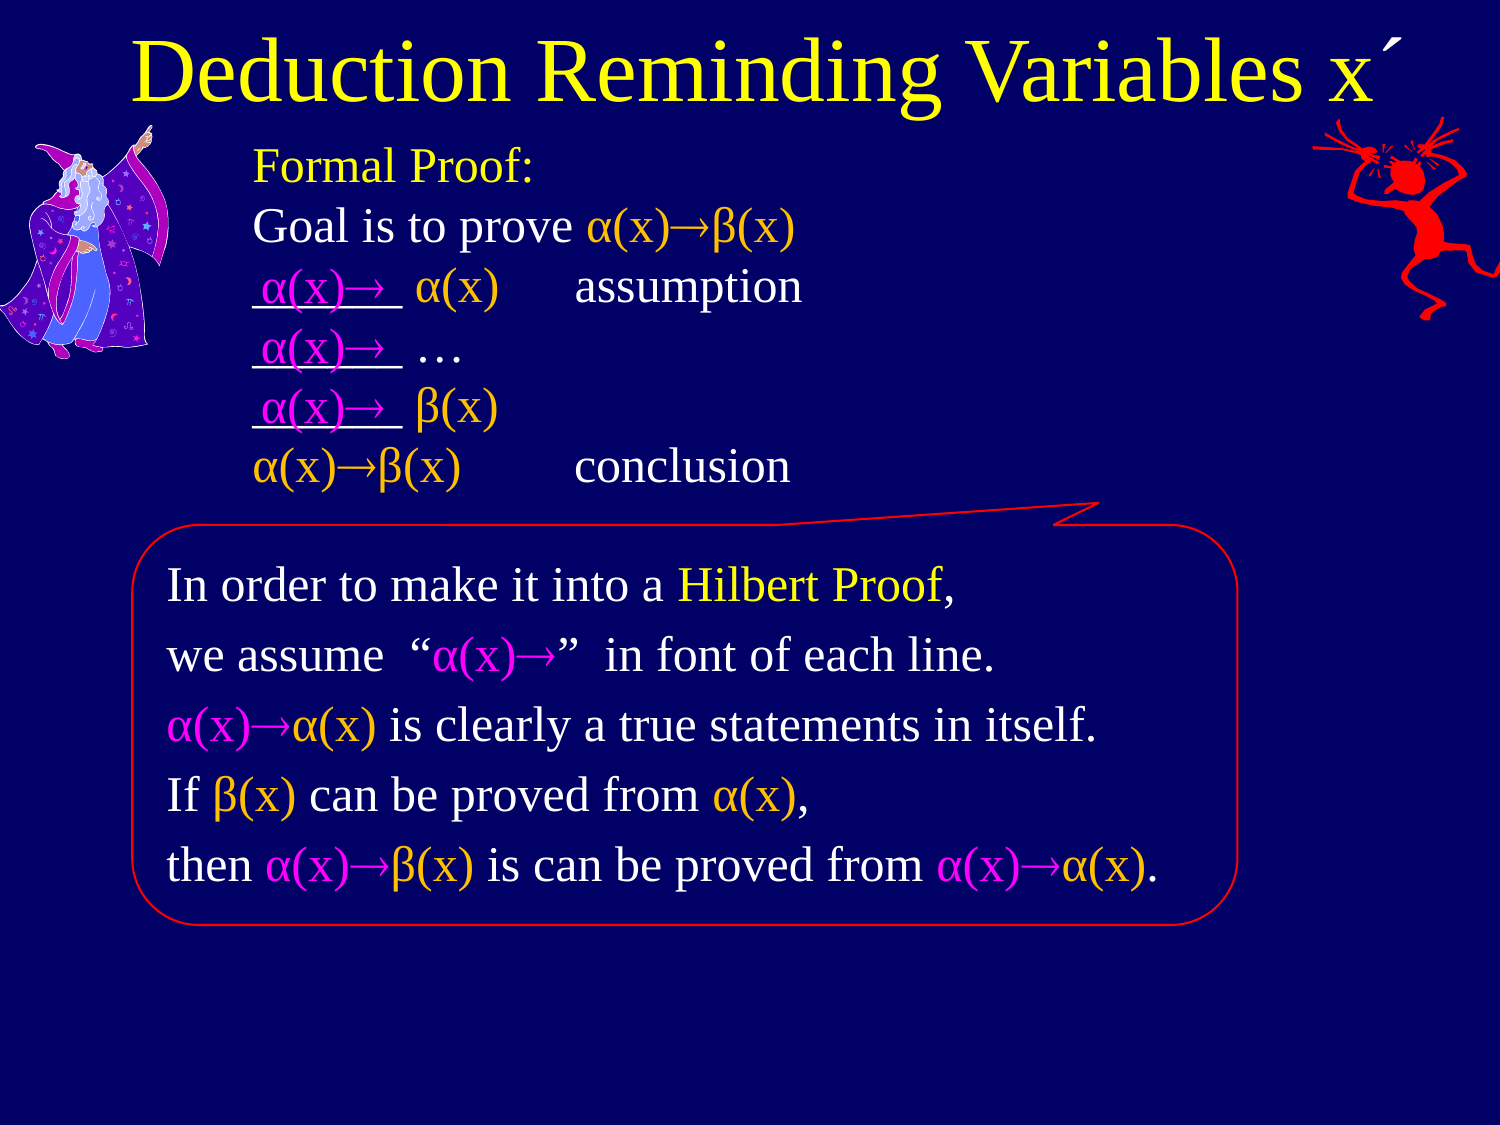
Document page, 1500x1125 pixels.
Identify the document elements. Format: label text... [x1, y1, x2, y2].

text_box Formal Proof: Goal is to prove α(x)β(x) ______ α(x) assumption ______ … ______ β(x) α(x)β(x) conclusion [237, 124, 899, 500]
text_box In order to make it into a Hilbert Proof, we assume “α(x)” in font of each line. α(x)α(x) is clearly a true statements in itself. If β(x) can be proved from α(x), then α(x)β(x) is can be proved from α(x)α(x). [132, 502, 1238, 925]
picture [0, 124, 172, 360]
text_box Deduction Reminding Variables x´ [99, 1, 1438, 135]
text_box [1312, 116, 1500, 321]
text_box α(x) α(x) α(x) [245, 246, 401, 442]
